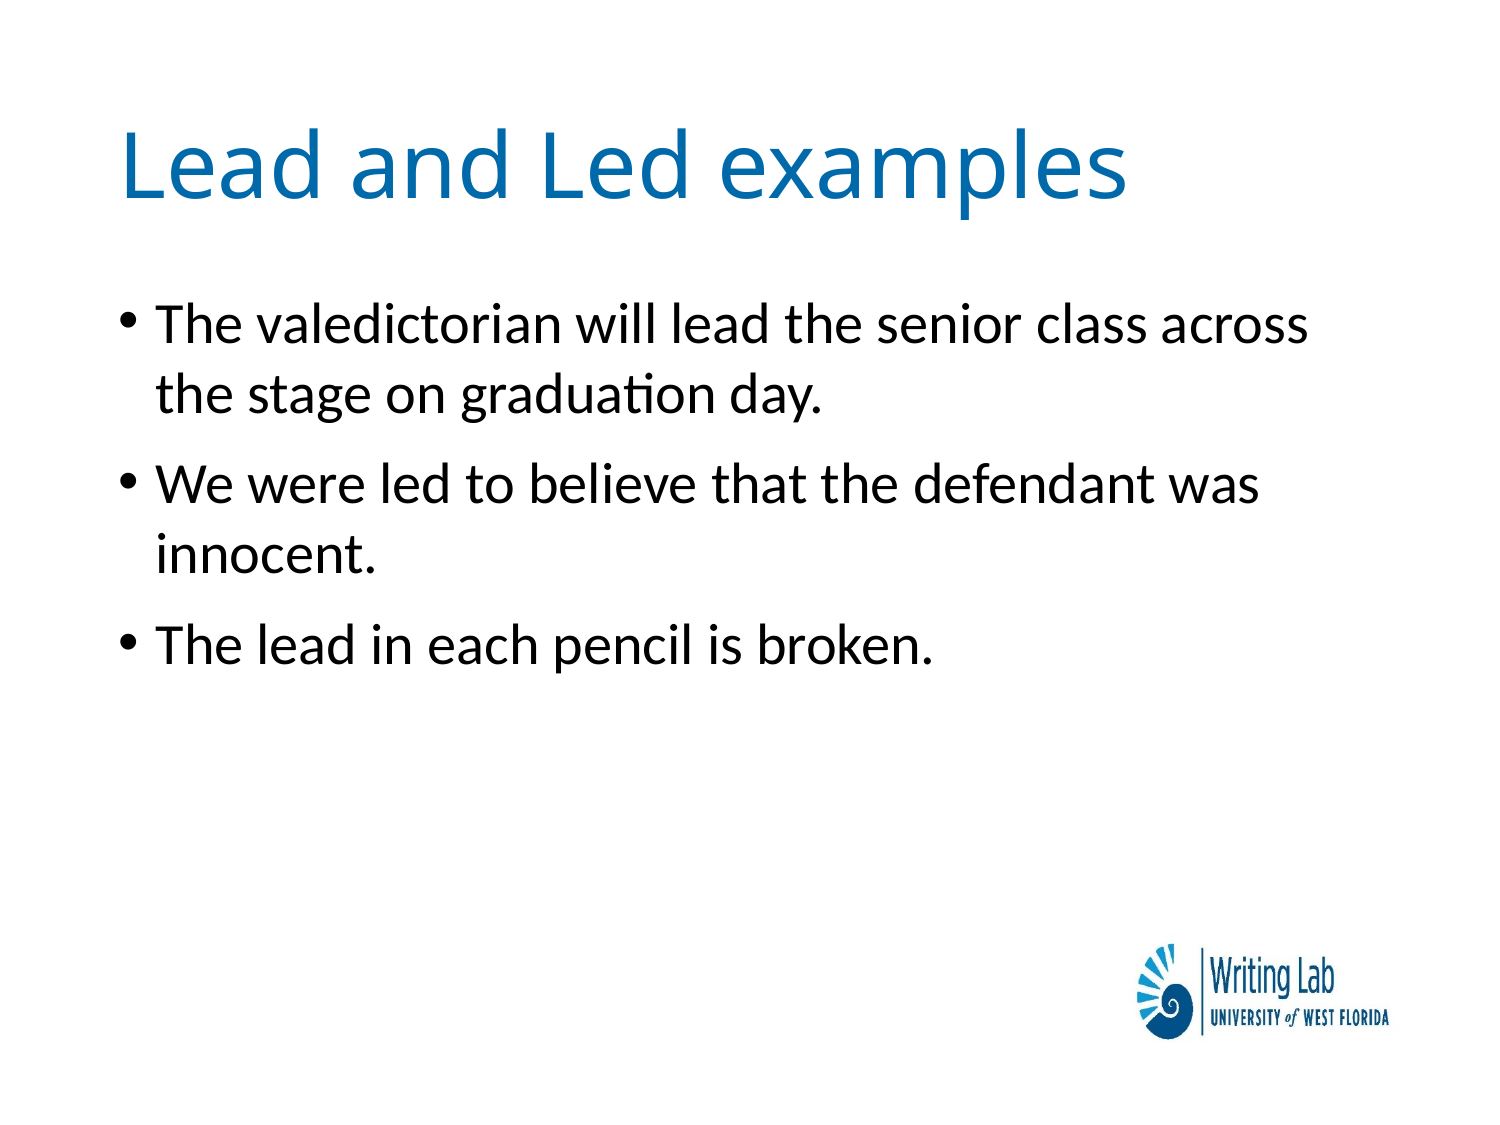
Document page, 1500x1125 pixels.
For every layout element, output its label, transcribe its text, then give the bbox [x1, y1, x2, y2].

title Lead and Led examples [103, 59, 1397, 277]
list The valedictorian will lead the senior class across the stage on graduation day. We were led to believe that the defendant was innocent. The lead in each pencil is broken. [103, 277, 1397, 992]
picture [1126, 911, 1408, 1072]
